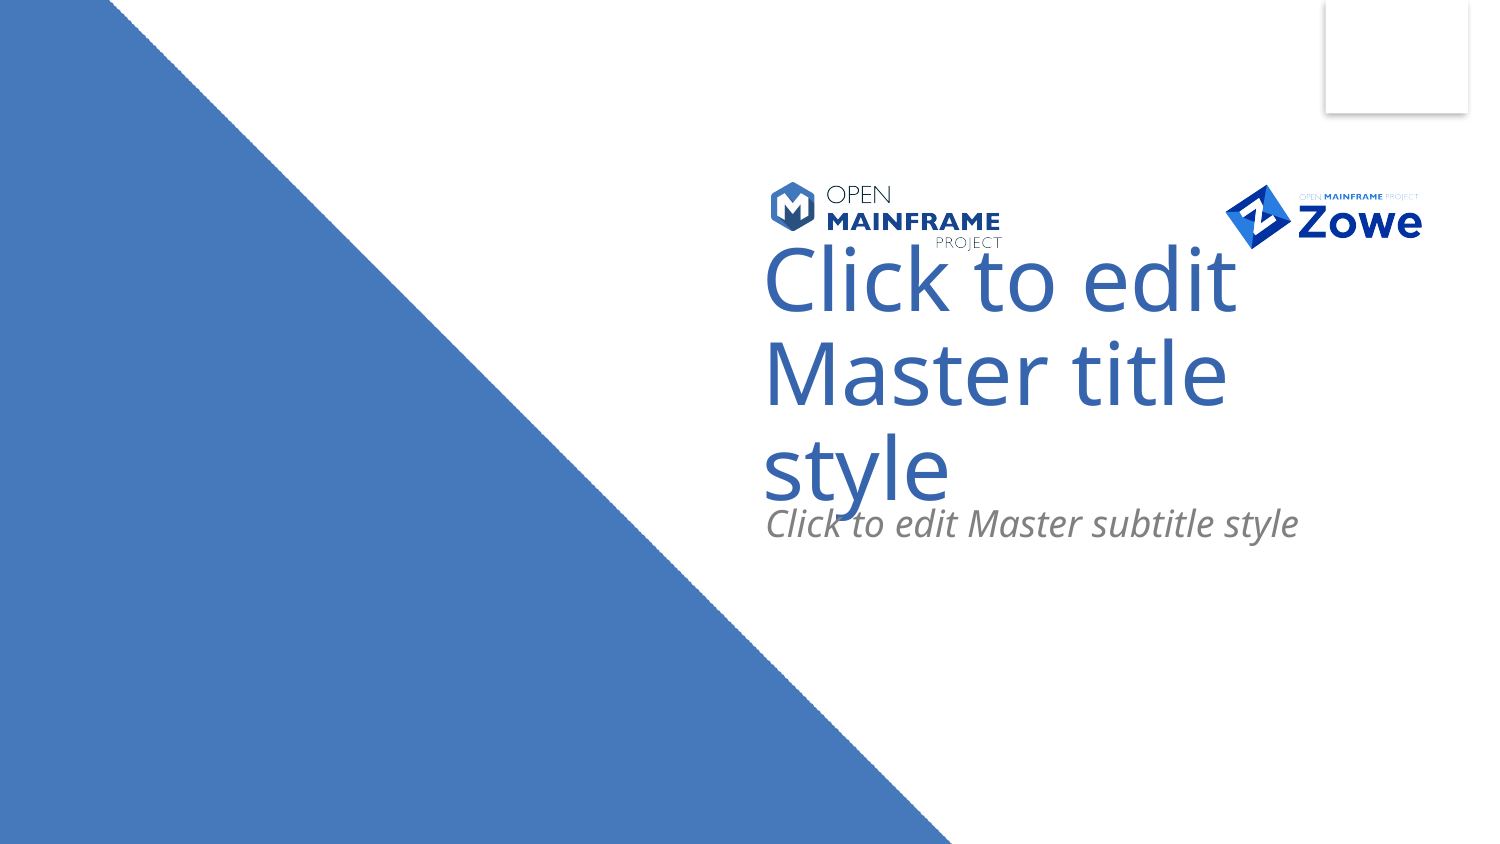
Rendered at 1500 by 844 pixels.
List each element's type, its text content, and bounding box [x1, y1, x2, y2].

subtitle Click to edit Master subtitle style [750, 492, 1437, 593]
picture [0, 0, 1434, 844]
title Click to edit Master title style [747, 269, 1434, 486]
